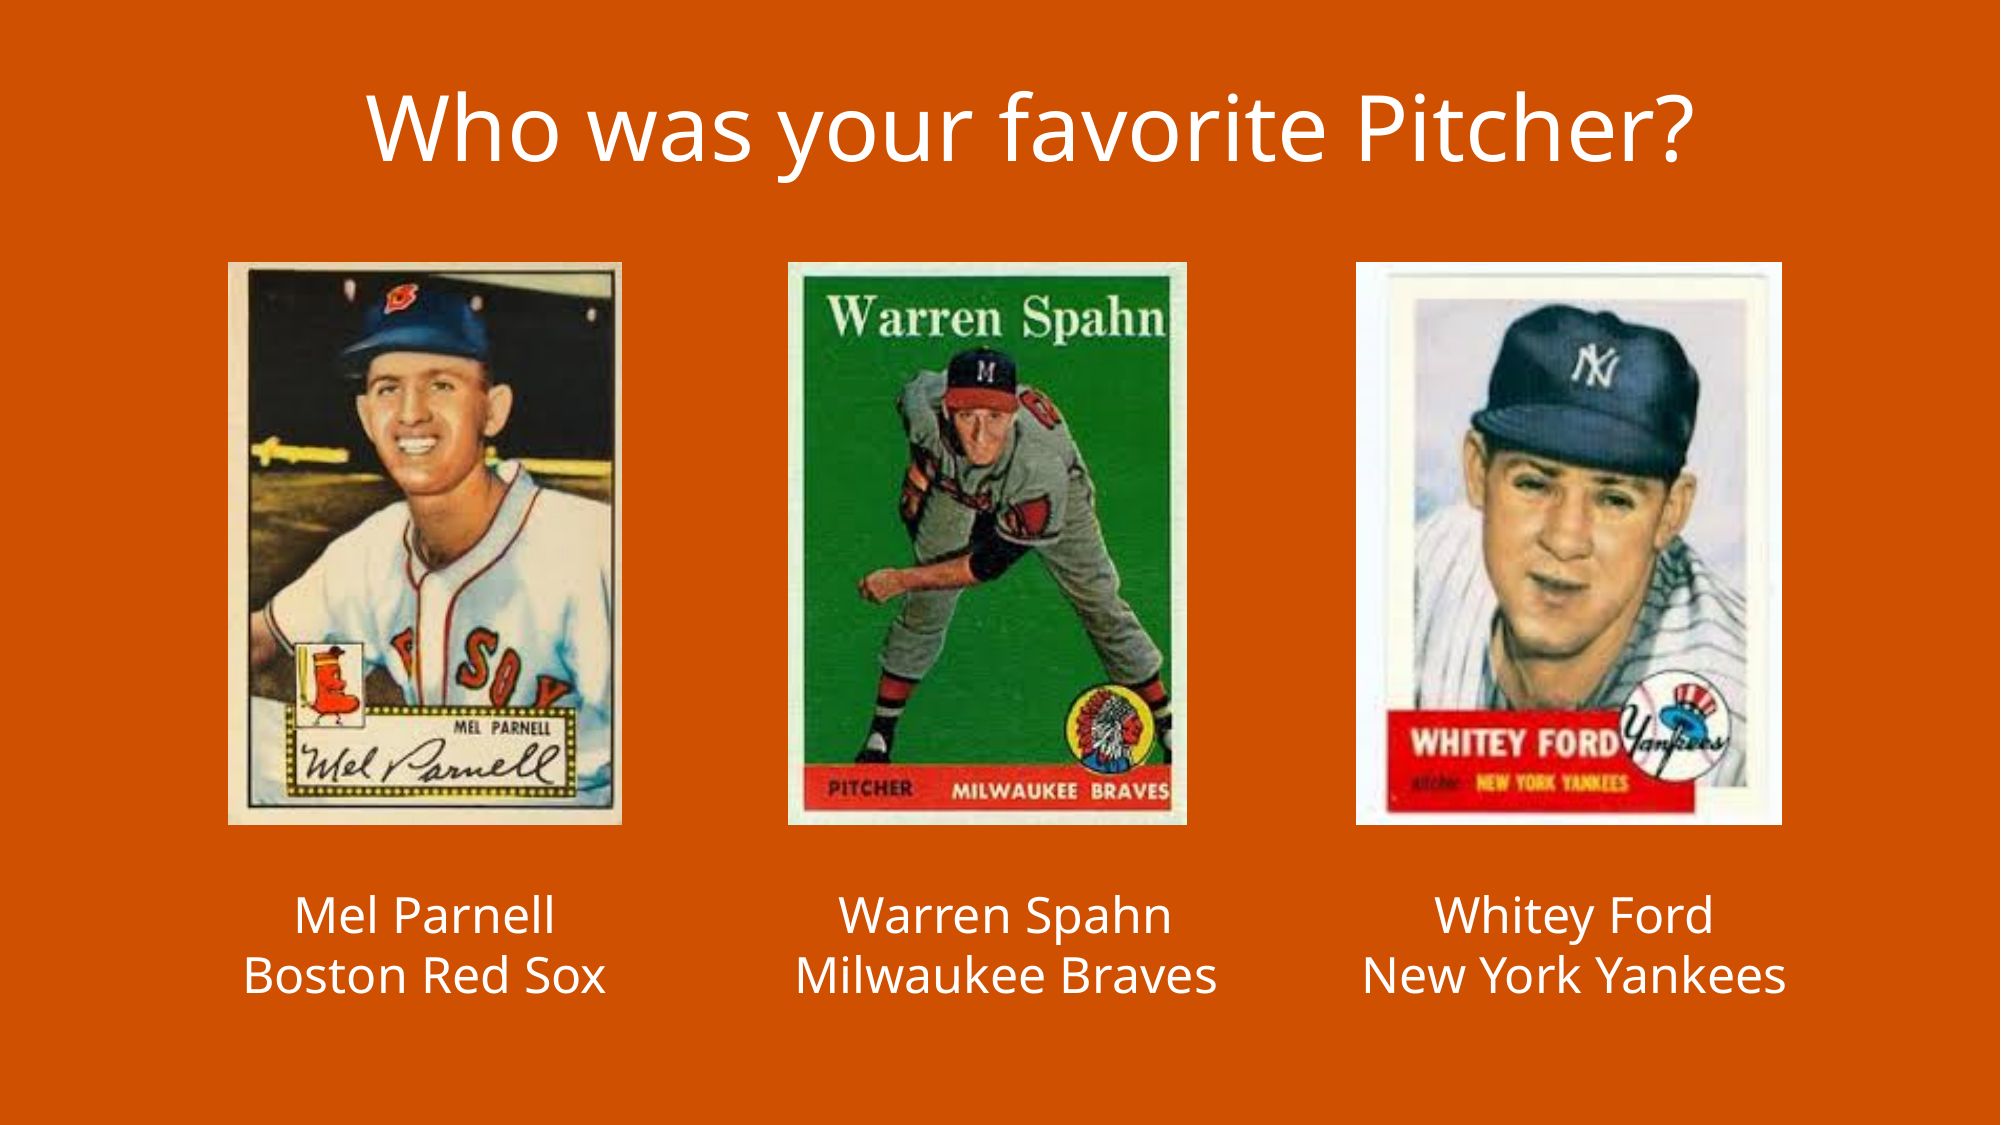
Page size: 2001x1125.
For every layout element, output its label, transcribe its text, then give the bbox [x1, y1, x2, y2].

text_box Mel Parnell Boston Red Sox [187, 876, 663, 1011]
picture [228, 262, 622, 825]
picture [788, 262, 1187, 825]
text_box Warren Spahn Milwaukee Braves [737, 876, 1275, 1011]
text_box Whitey Ford New York Yankees [1312, 876, 1838, 1011]
text_box Who was your favorite Pitcher? [124, 62, 1938, 188]
picture [1356, 262, 1782, 825]
